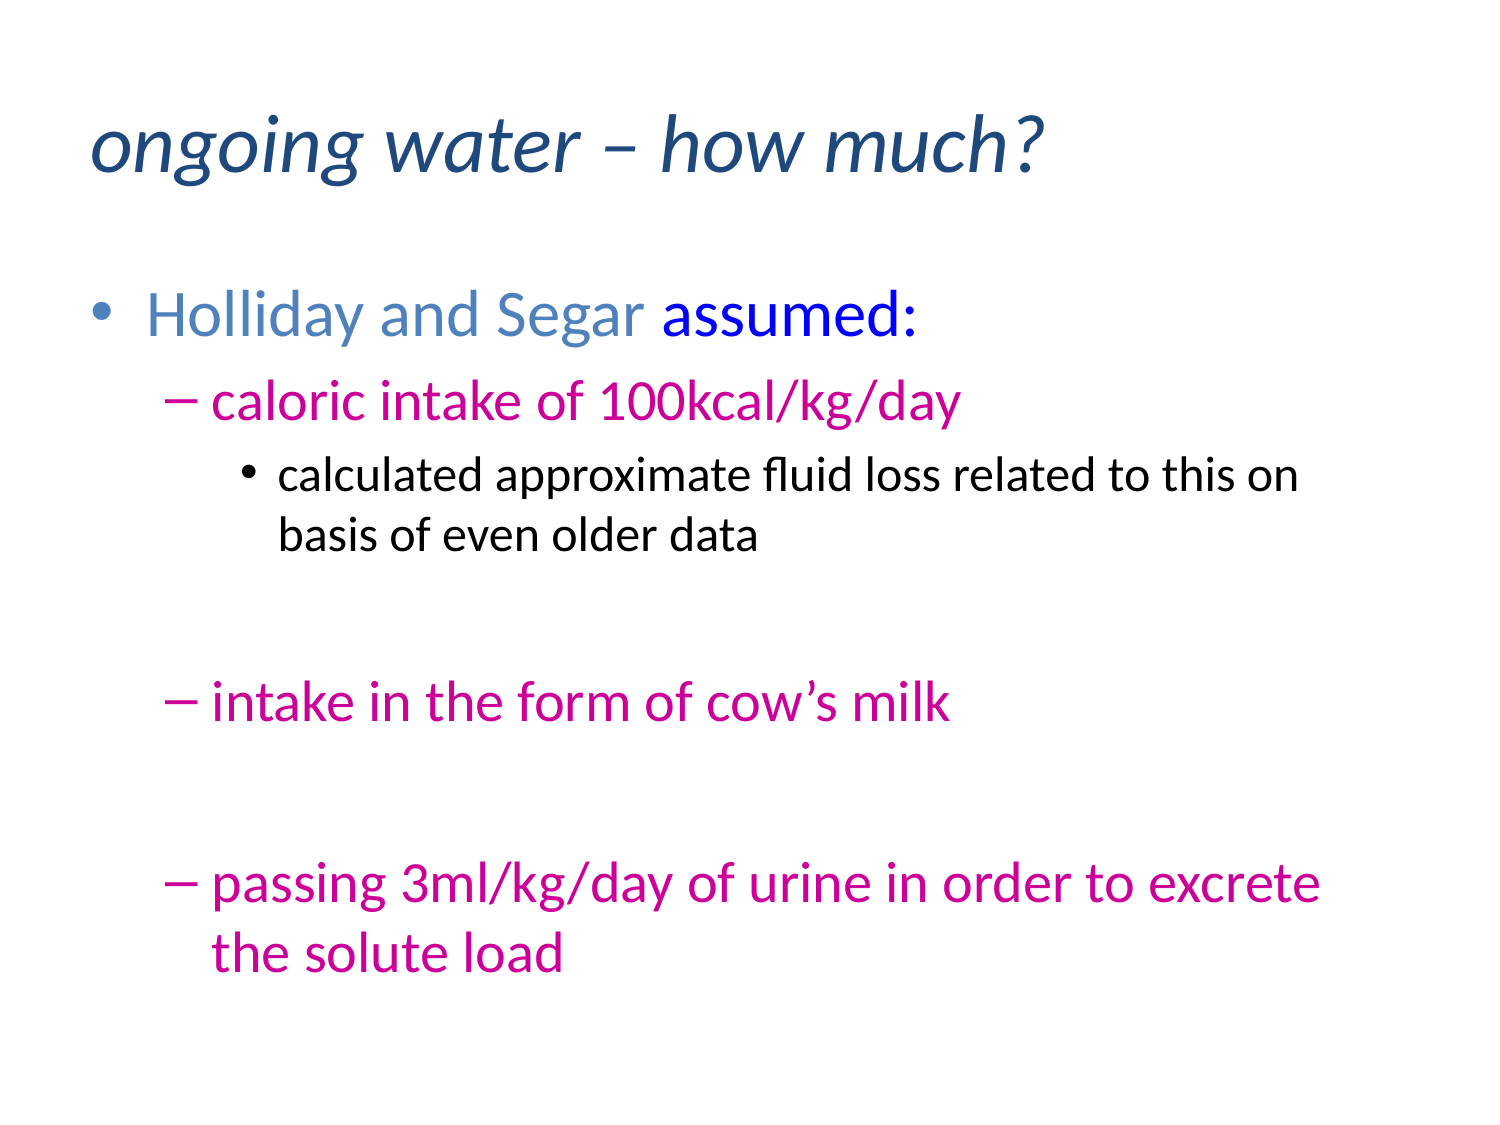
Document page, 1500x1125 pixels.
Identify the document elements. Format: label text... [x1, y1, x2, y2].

title ongoing water – how much? [75, 45, 1425, 233]
list Holliday and Segar assumed: caloric intake of 100kcal/kg/day calculated approximate fluid loss related to this on basis of even older data intake in the form of cow’s milk passing 3ml/kg/day of urine in order to excrete the solute load [75, 262, 1425, 1005]
